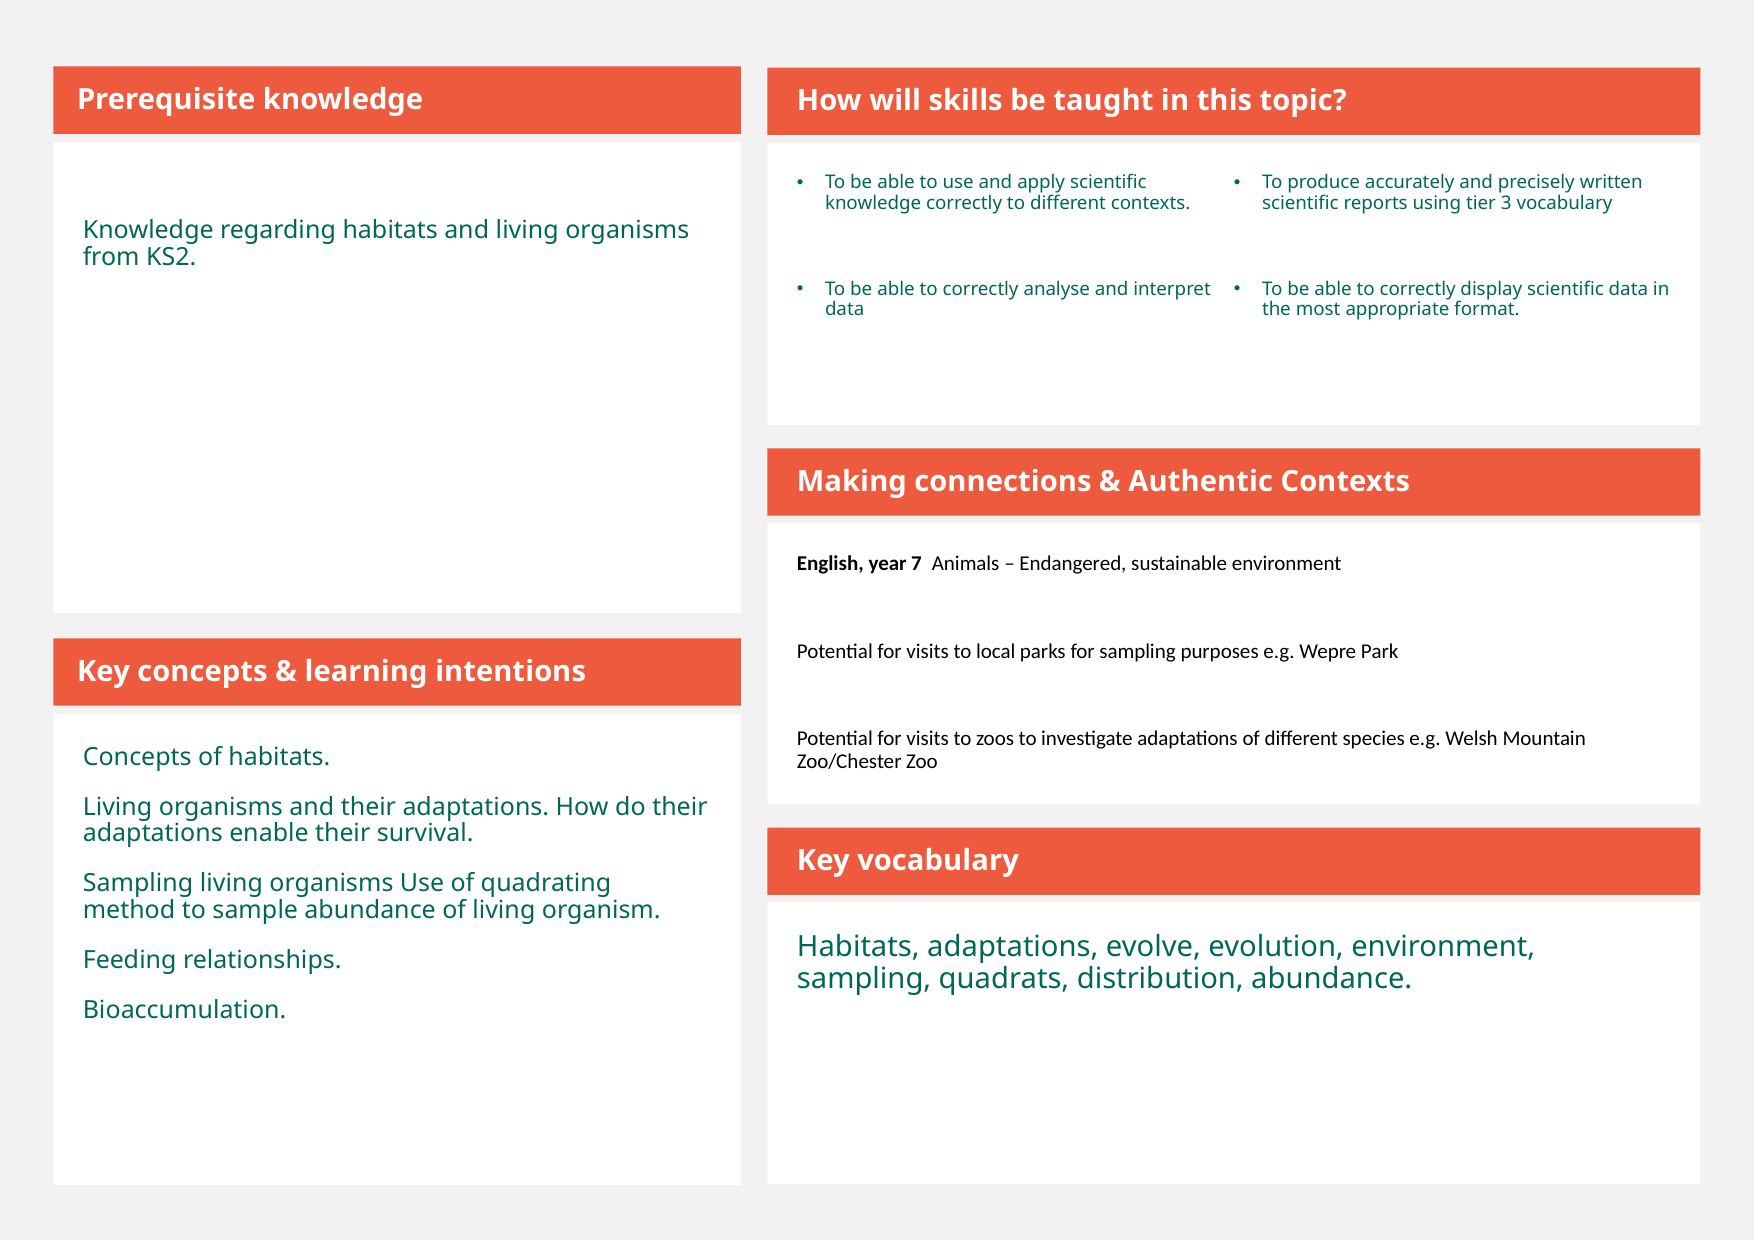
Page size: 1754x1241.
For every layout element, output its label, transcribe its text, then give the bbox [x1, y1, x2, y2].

list Key concepts & learning intentions [53, 638, 741, 706]
list Concepts of habitats. Living organisms and their adaptations. How do their adaptations enable their survival. Sampling living organisms Use of quadrating method to sample abundance of living organism. Feeding relationships. Bioaccumulation. [53, 713, 741, 1186]
list How will skills be taught in this topic? [767, 67, 1701, 135]
list Key vocabulary [767, 827, 1701, 895]
list Making connections & Authentic Contexts [767, 448, 1701, 516]
list To be able to use and apply scientific knowledge correctly to different contexts. To be able to correctly analyse and interpret data To produce accurately and precisely written scientific reports using tier 3 vocabulary To be able to correctly display scientific data in the most appropriate format. [767, 143, 1701, 426]
list English, year 7 Animals – Endangered, sustainable environment Potential for visits to local parks for sampling purposes e.g. Wepre Park Potential for visits to zoos to investigate adaptations of different species e.g. Welsh Mountain Zoo/Chester Zoo [767, 522, 1701, 805]
list Knowledge regarding habitats and living organisms from KS2. [53, 142, 741, 613]
list Prerequisite knowledge [53, 66, 741, 134]
list Habitats, adaptations, evolve, evolution, environment, sampling, quadrats, distribution, abundance. [767, 902, 1701, 1184]
